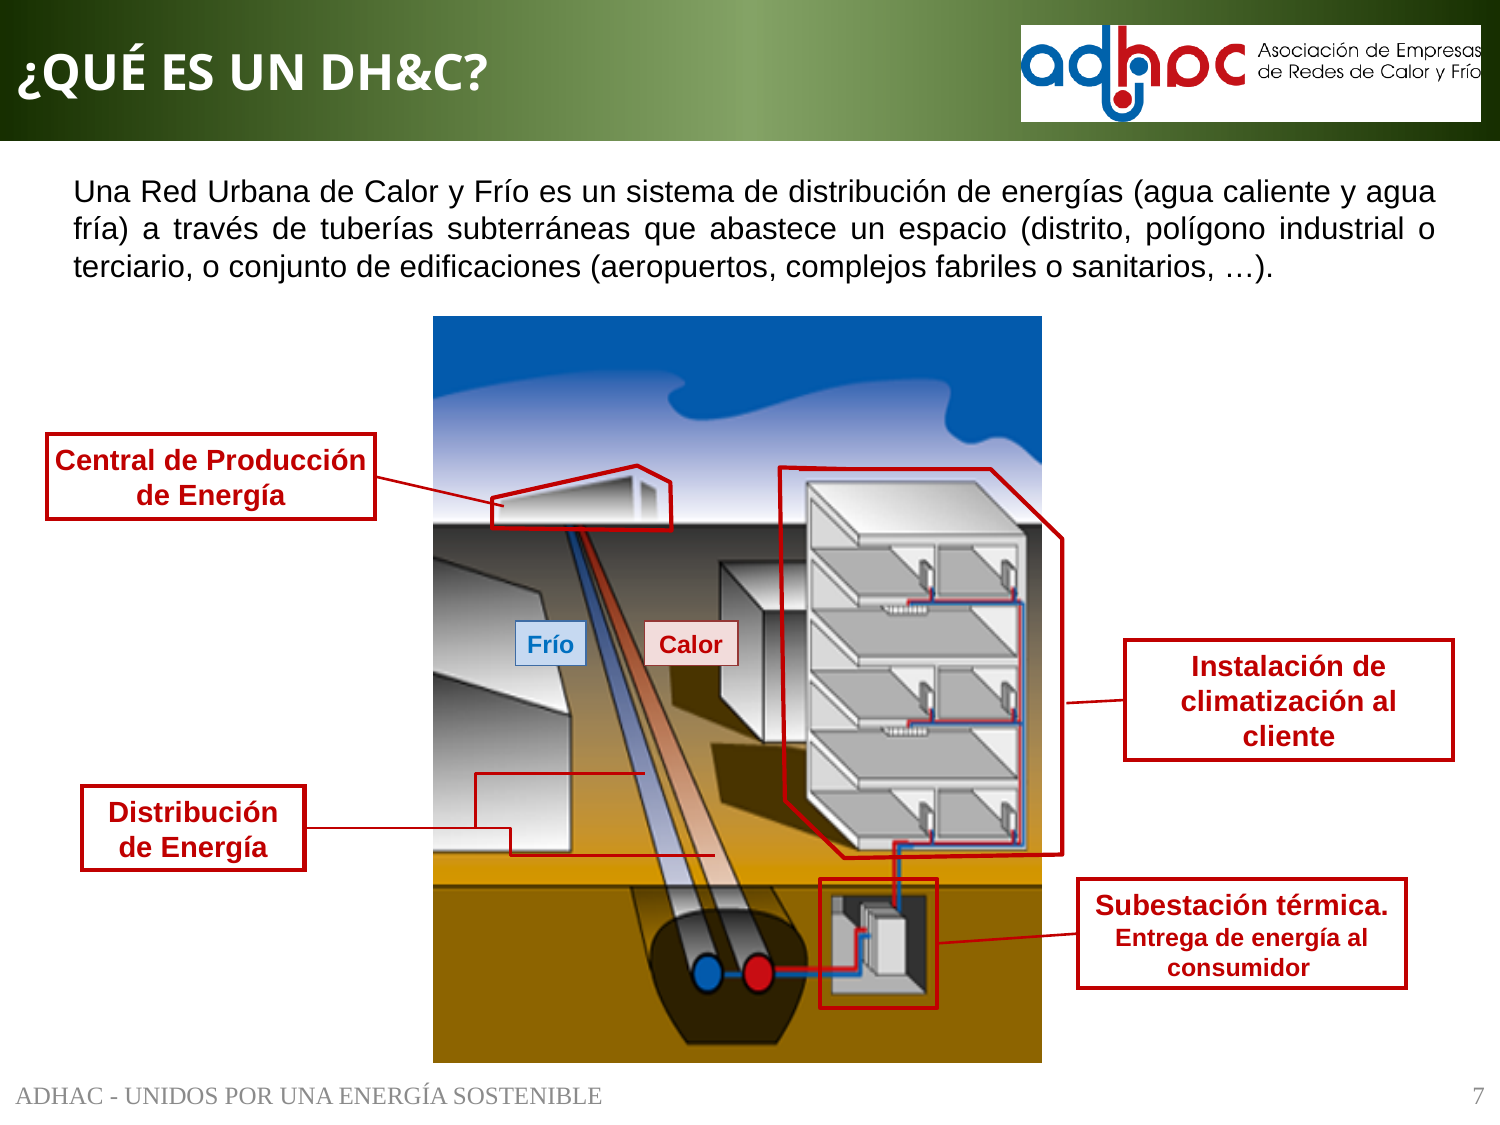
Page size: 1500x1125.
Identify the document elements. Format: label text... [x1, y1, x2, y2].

text_box Instalación de climatización al cliente [1124, 640, 1453, 760]
text_box Una Red Urbana de Calor y Frío es un sistema de distribución de energías (agua caliente y agua fría) a través de tuberías subterráneas que abastece un espacio (distrito, polígono industrial o terciario, o conjunto de edificaciones (aeropuertos, complejos fabriles o sanitarios, …). [58, 163, 1453, 292]
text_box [374, 476, 505, 507]
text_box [1066, 699, 1126, 704]
text_box ¿QUÉ ES UN DH&C? [0, 0, 926, 141]
slide_number 7 [1149, 1065, 1500, 1125]
text_box Distribución de Energía [81, 785, 305, 871]
text_box [1047, 521, 1065, 857]
picture [433, 316, 1042, 1063]
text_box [937, 933, 1079, 944]
footer ADHAC - UNIDOS POR UNA ENERGÍA SOSTENIBLE [0, 1065, 657, 1125]
picture [1021, 25, 1481, 122]
text_box Central de Producción de Energía [46, 434, 375, 519]
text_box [304, 773, 645, 827]
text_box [304, 827, 716, 856]
text_box Subestación térmica. Entrega de energía al consumidor [1078, 878, 1407, 989]
